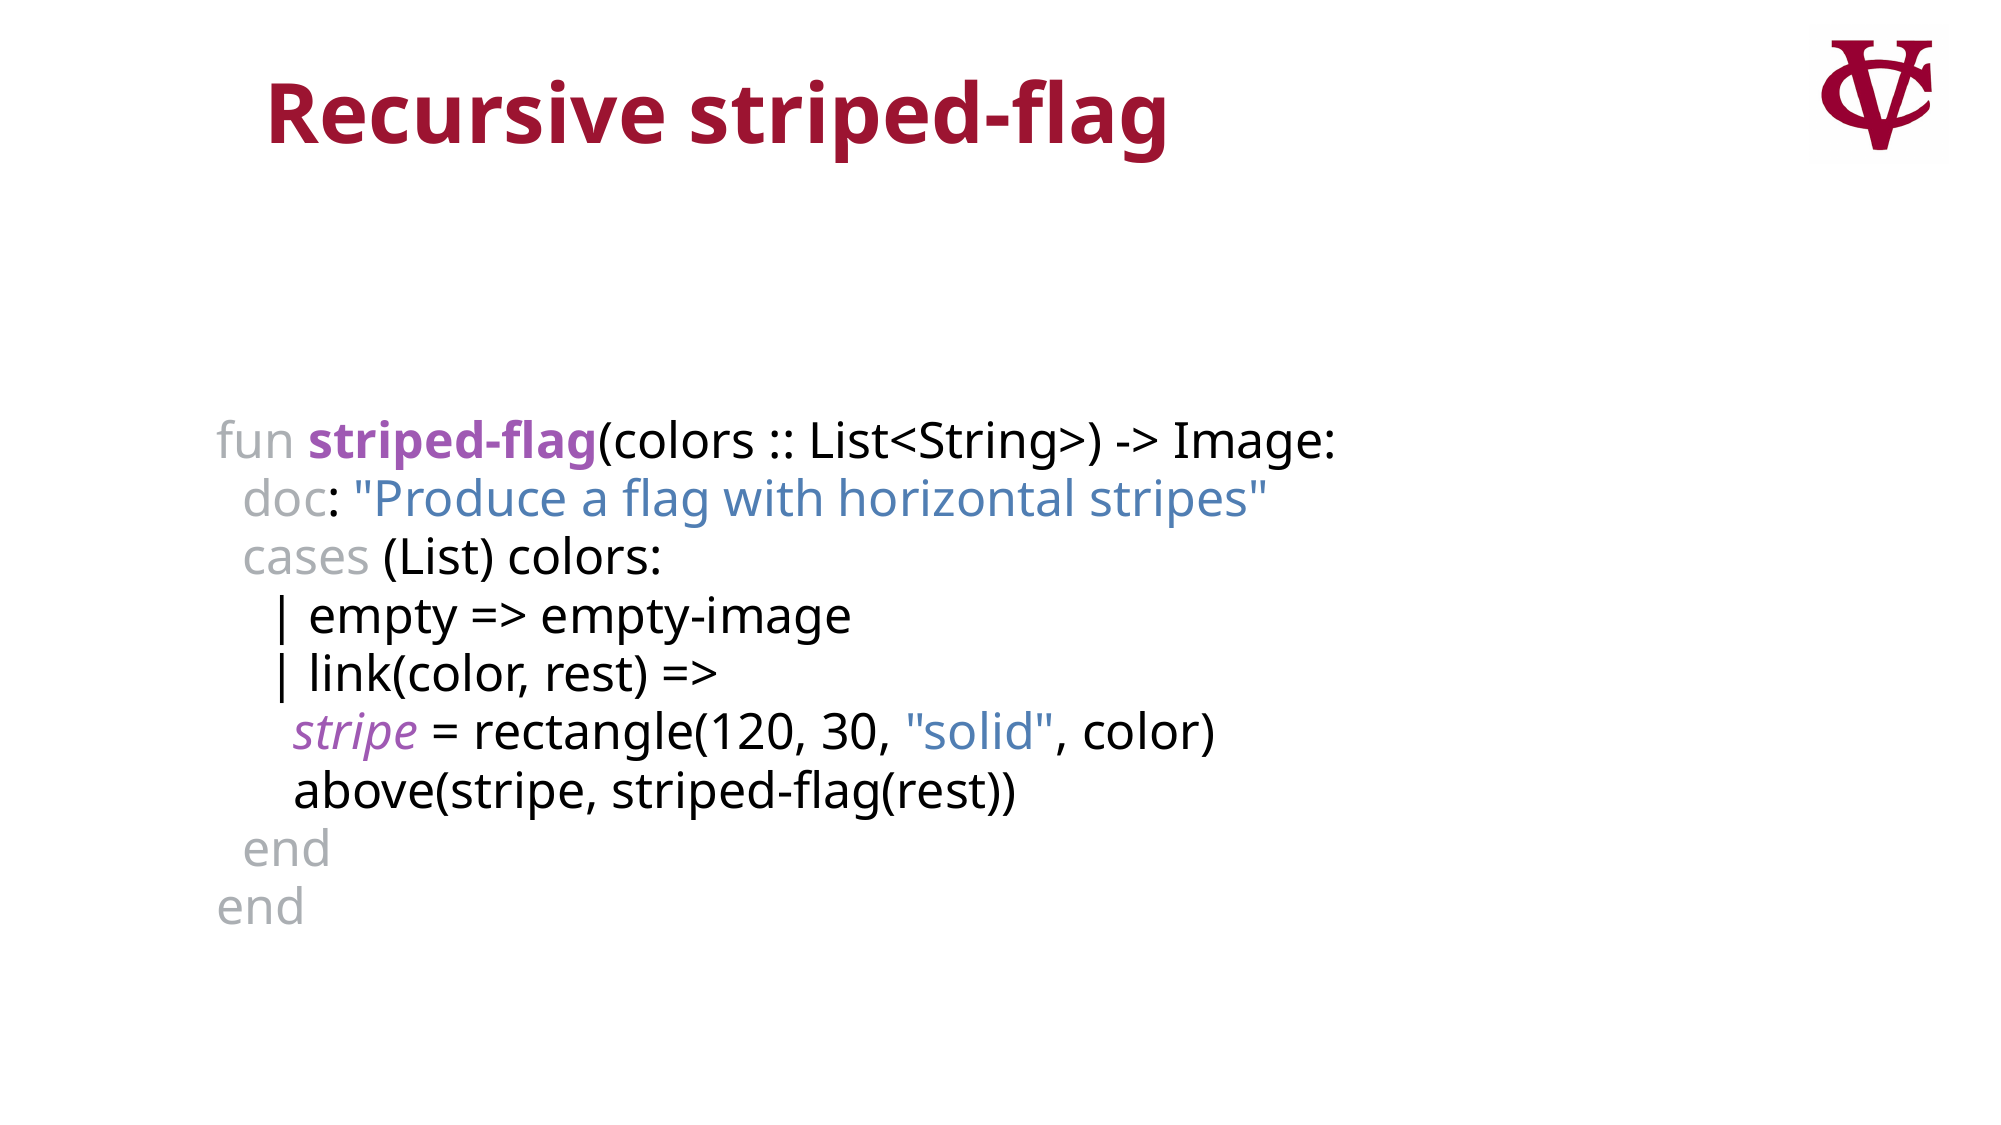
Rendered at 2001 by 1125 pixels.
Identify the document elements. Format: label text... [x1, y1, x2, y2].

text_box Recursive striped-flag [249, 54, 1750, 193]
picture [1809, 24, 1949, 164]
list fun striped-flag(colors :: List<String>) -> Image: doc: "Produce a flag with horizontal stripes" cases (List) colors: | empty => empty-image | link(color, rest) => stripe = rectangle(120, 30, "solid", color) above(stripe, striped-flag(rest)) end end [201, 249, 1482, 1105]
